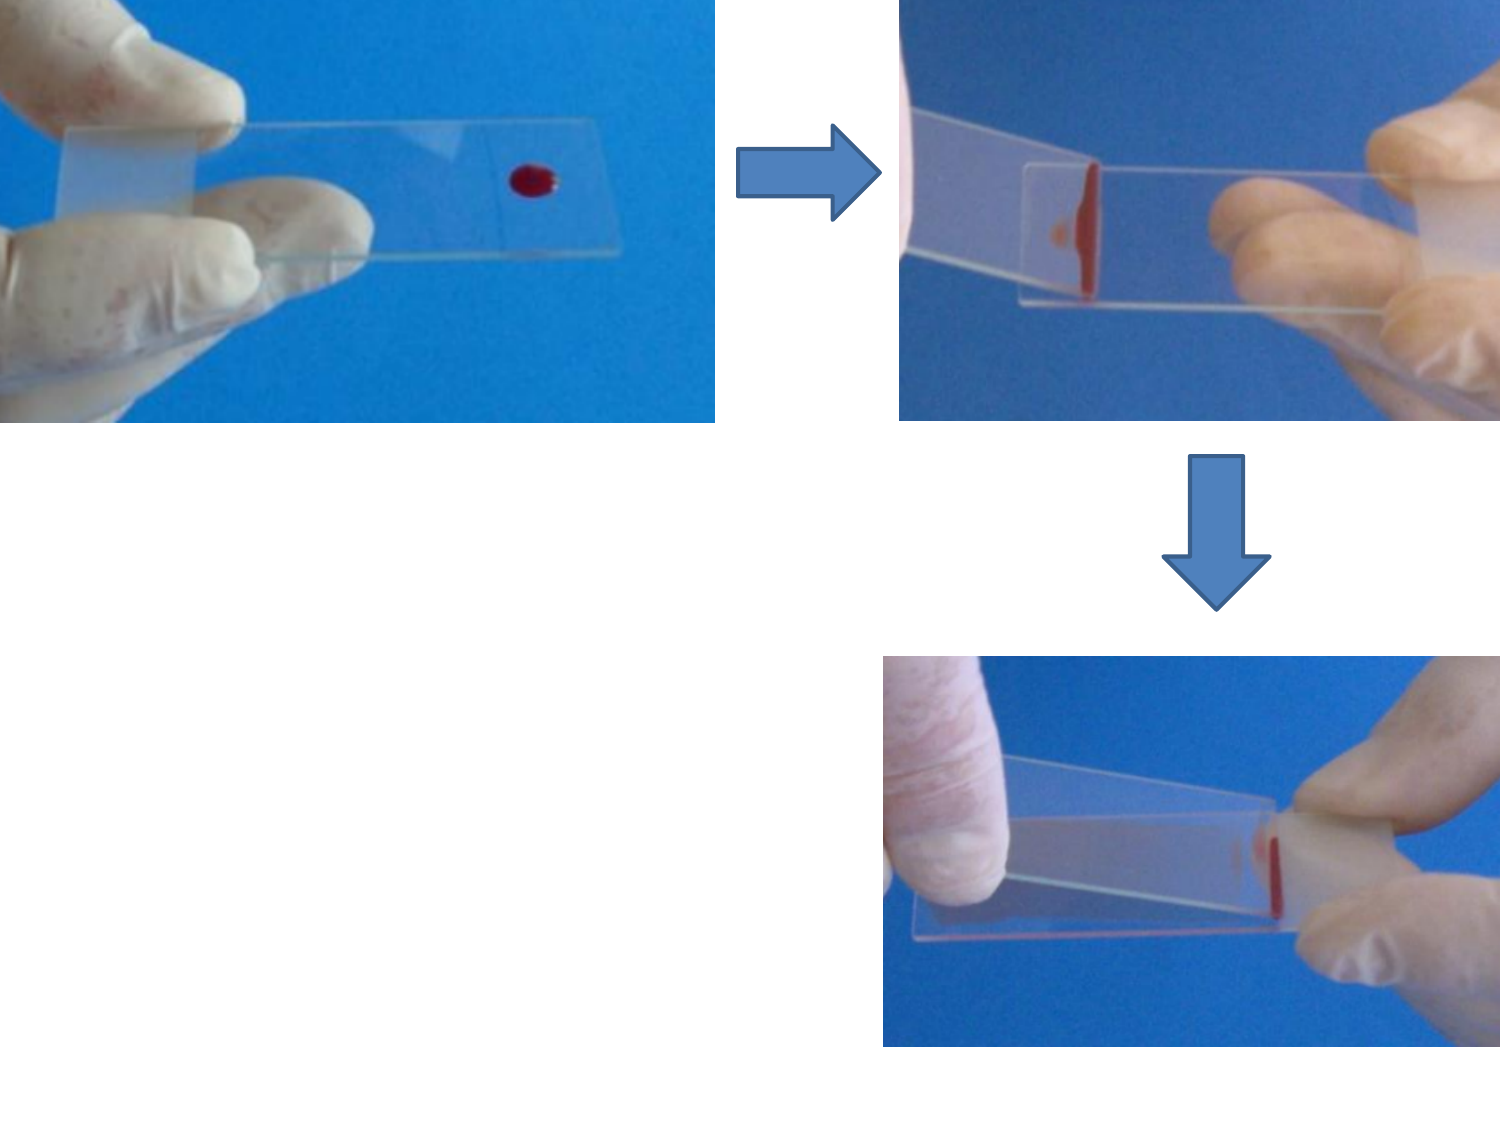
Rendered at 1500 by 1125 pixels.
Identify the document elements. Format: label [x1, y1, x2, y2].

picture [899, 0, 1500, 421]
text_box [736, 123, 882, 222]
picture [883, 656, 1500, 1048]
text_box [1161, 454, 1272, 612]
picture [0, 0, 715, 424]
